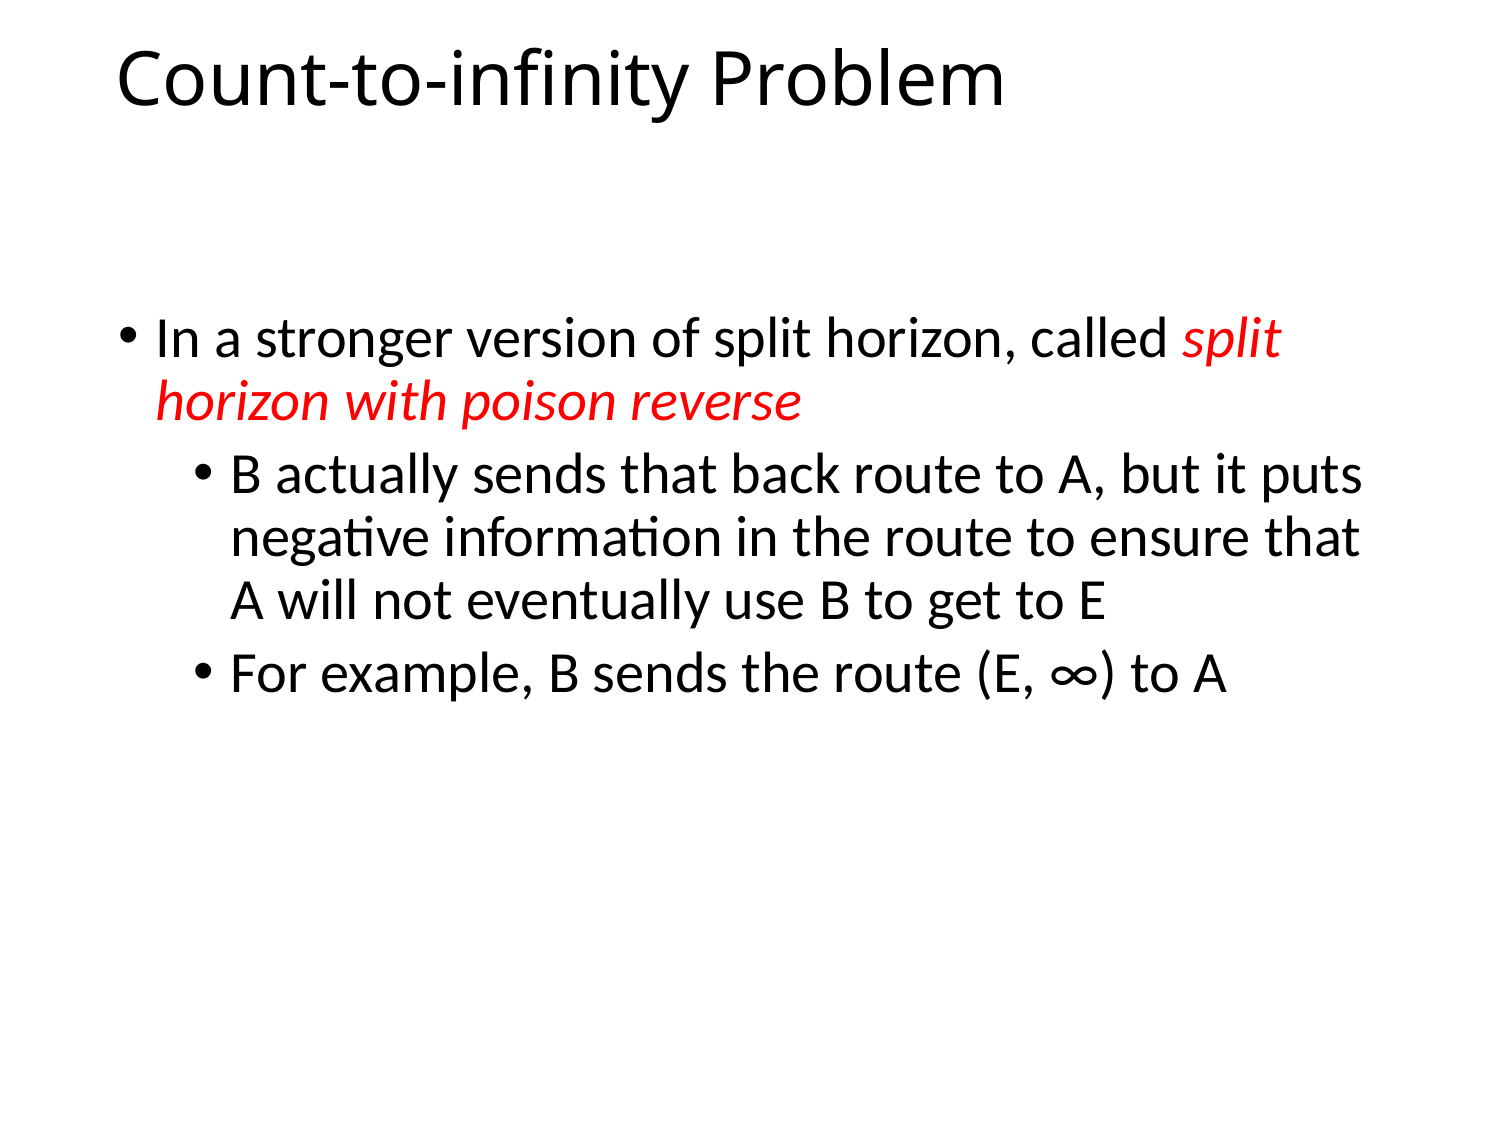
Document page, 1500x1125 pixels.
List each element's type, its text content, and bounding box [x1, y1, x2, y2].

title Count-to-infinity Problem [100, 28, 1459, 135]
list In a stronger version of split horizon, called split horizon with poison reverse B actually sends that back route to A, but it puts negative information in the route to ensure that A will not eventually use B to get to E For example, B sends the route (E, ∞) to A [103, 299, 1397, 1014]
